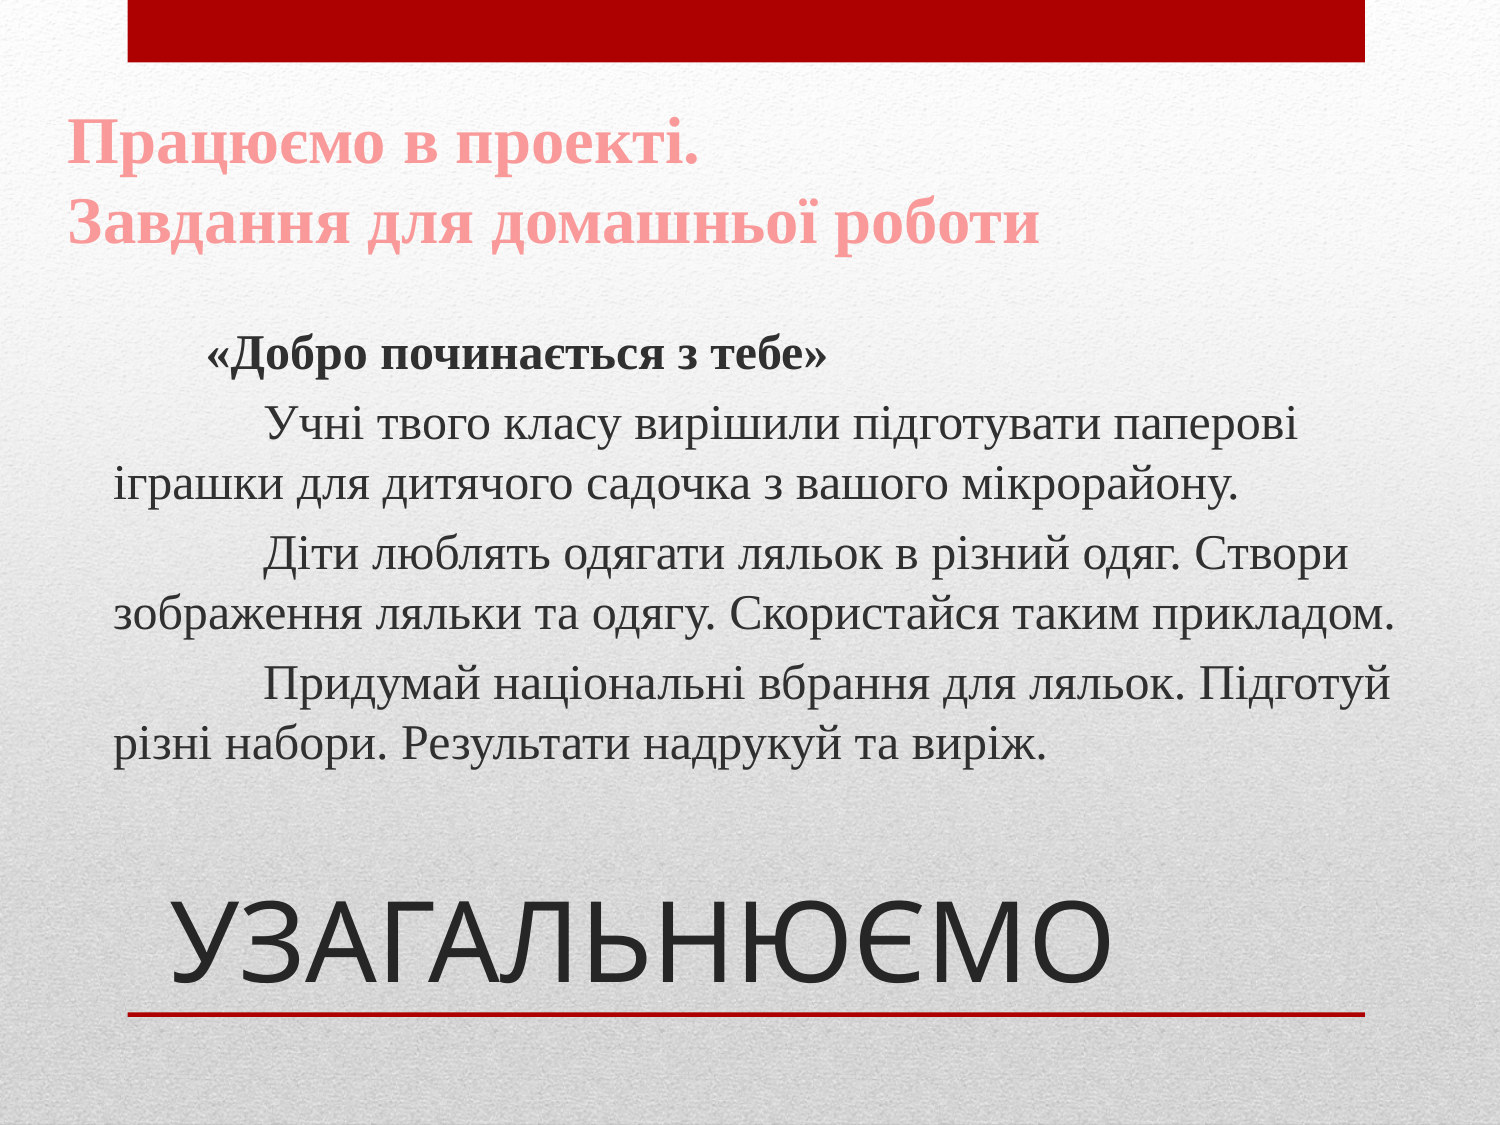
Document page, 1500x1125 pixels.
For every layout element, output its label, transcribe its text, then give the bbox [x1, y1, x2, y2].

text_box Працюємо в проекті. Завдання для домашньої роботи [53, 89, 1459, 265]
title УЗАГАЛЬНЮЄМО [125, 823, 1238, 1013]
list «Добро починається з тебе» Учні твого класу вирішили підготувати паперові іграшки для дитячого садочка з вашого мікрорайону. Діти люблять одягати ляльок в різний одяг. Створи зображення ляльки та одягу. Скористайся таким прикладом. Придумай національні вбрання для ляльок. Підготуй різні набори. Результати надрукуй та виріж. [53, 266, 1459, 823]
